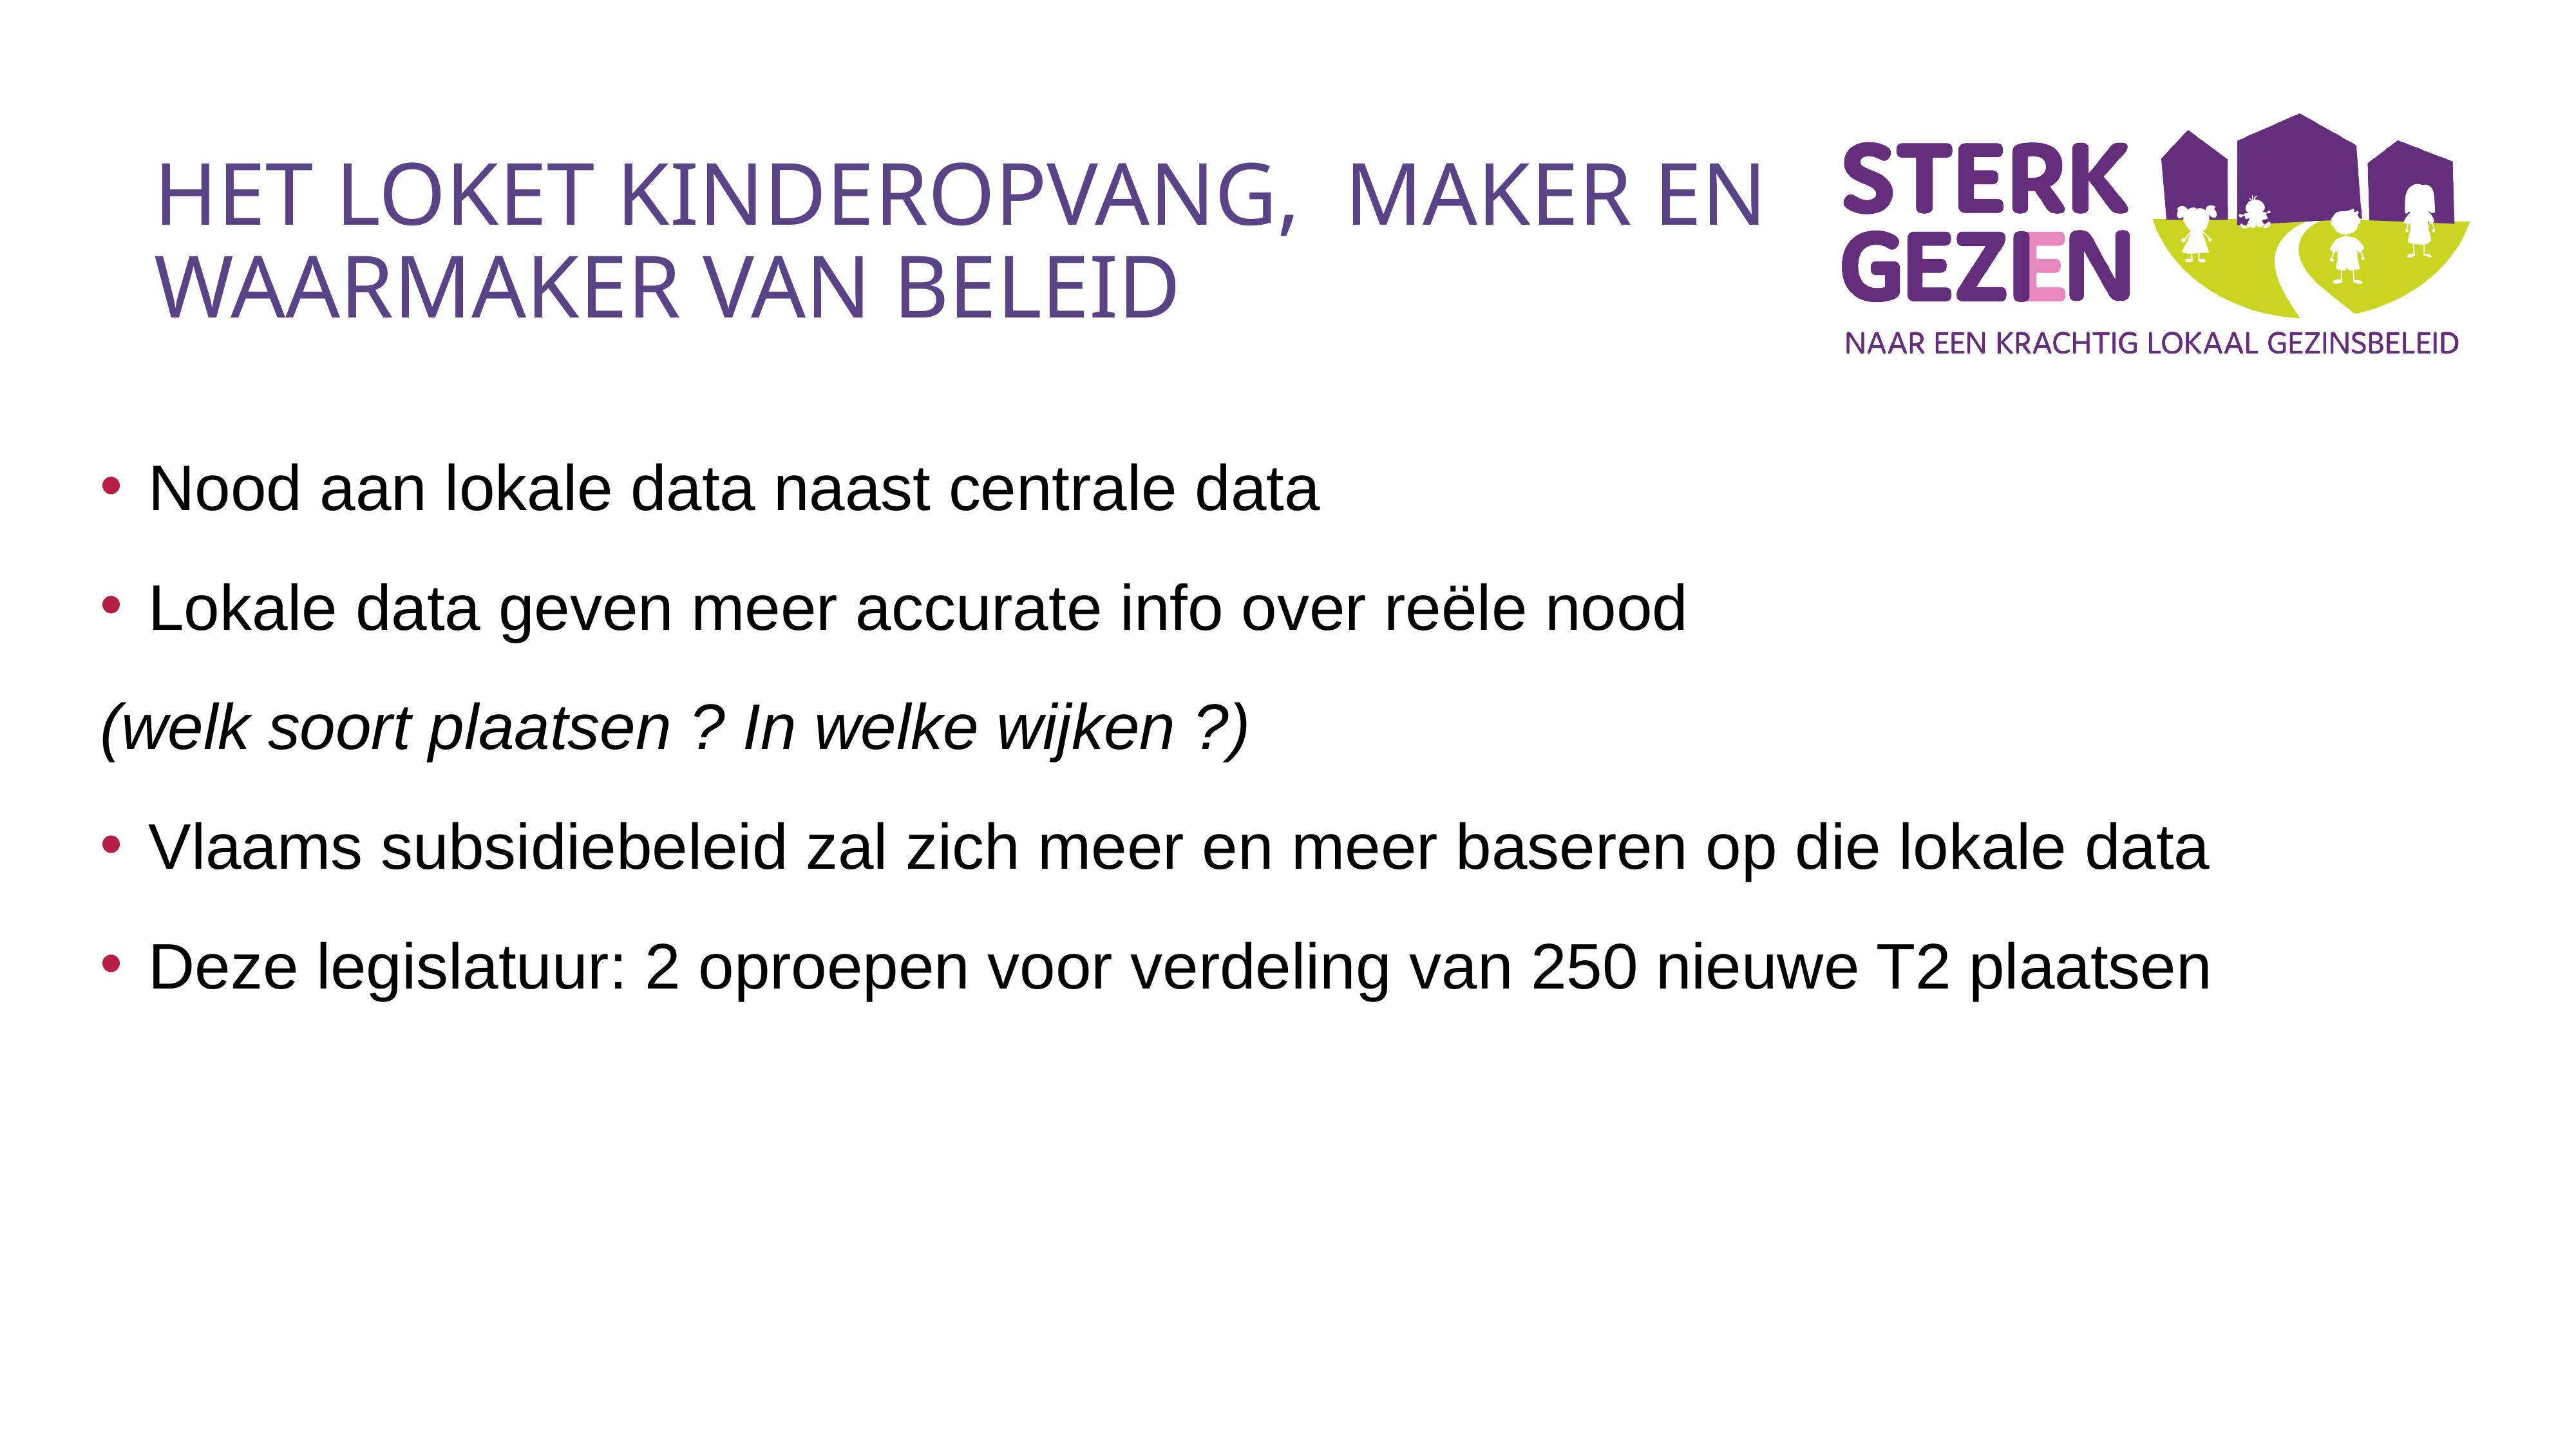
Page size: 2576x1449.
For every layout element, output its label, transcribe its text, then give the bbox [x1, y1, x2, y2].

list Nood aan lokale data naast centrale data Lokale data geven meer accurate info over reële nood (welk soort plaatsen ? In welke wijken ?) Vlaams subsidiebeleid zal zich meer en meer baseren op die lokale data Deze legislatuur: 2 oproepen voor verdeling van 250 nieuwe T2 plaatsen [90, 426, 2528, 1138]
title Het loket kinderopvang, MAKER en WAARMAKER van Beleid [144, 146, 1757, 363]
picture [1757, 44, 2576, 439]
